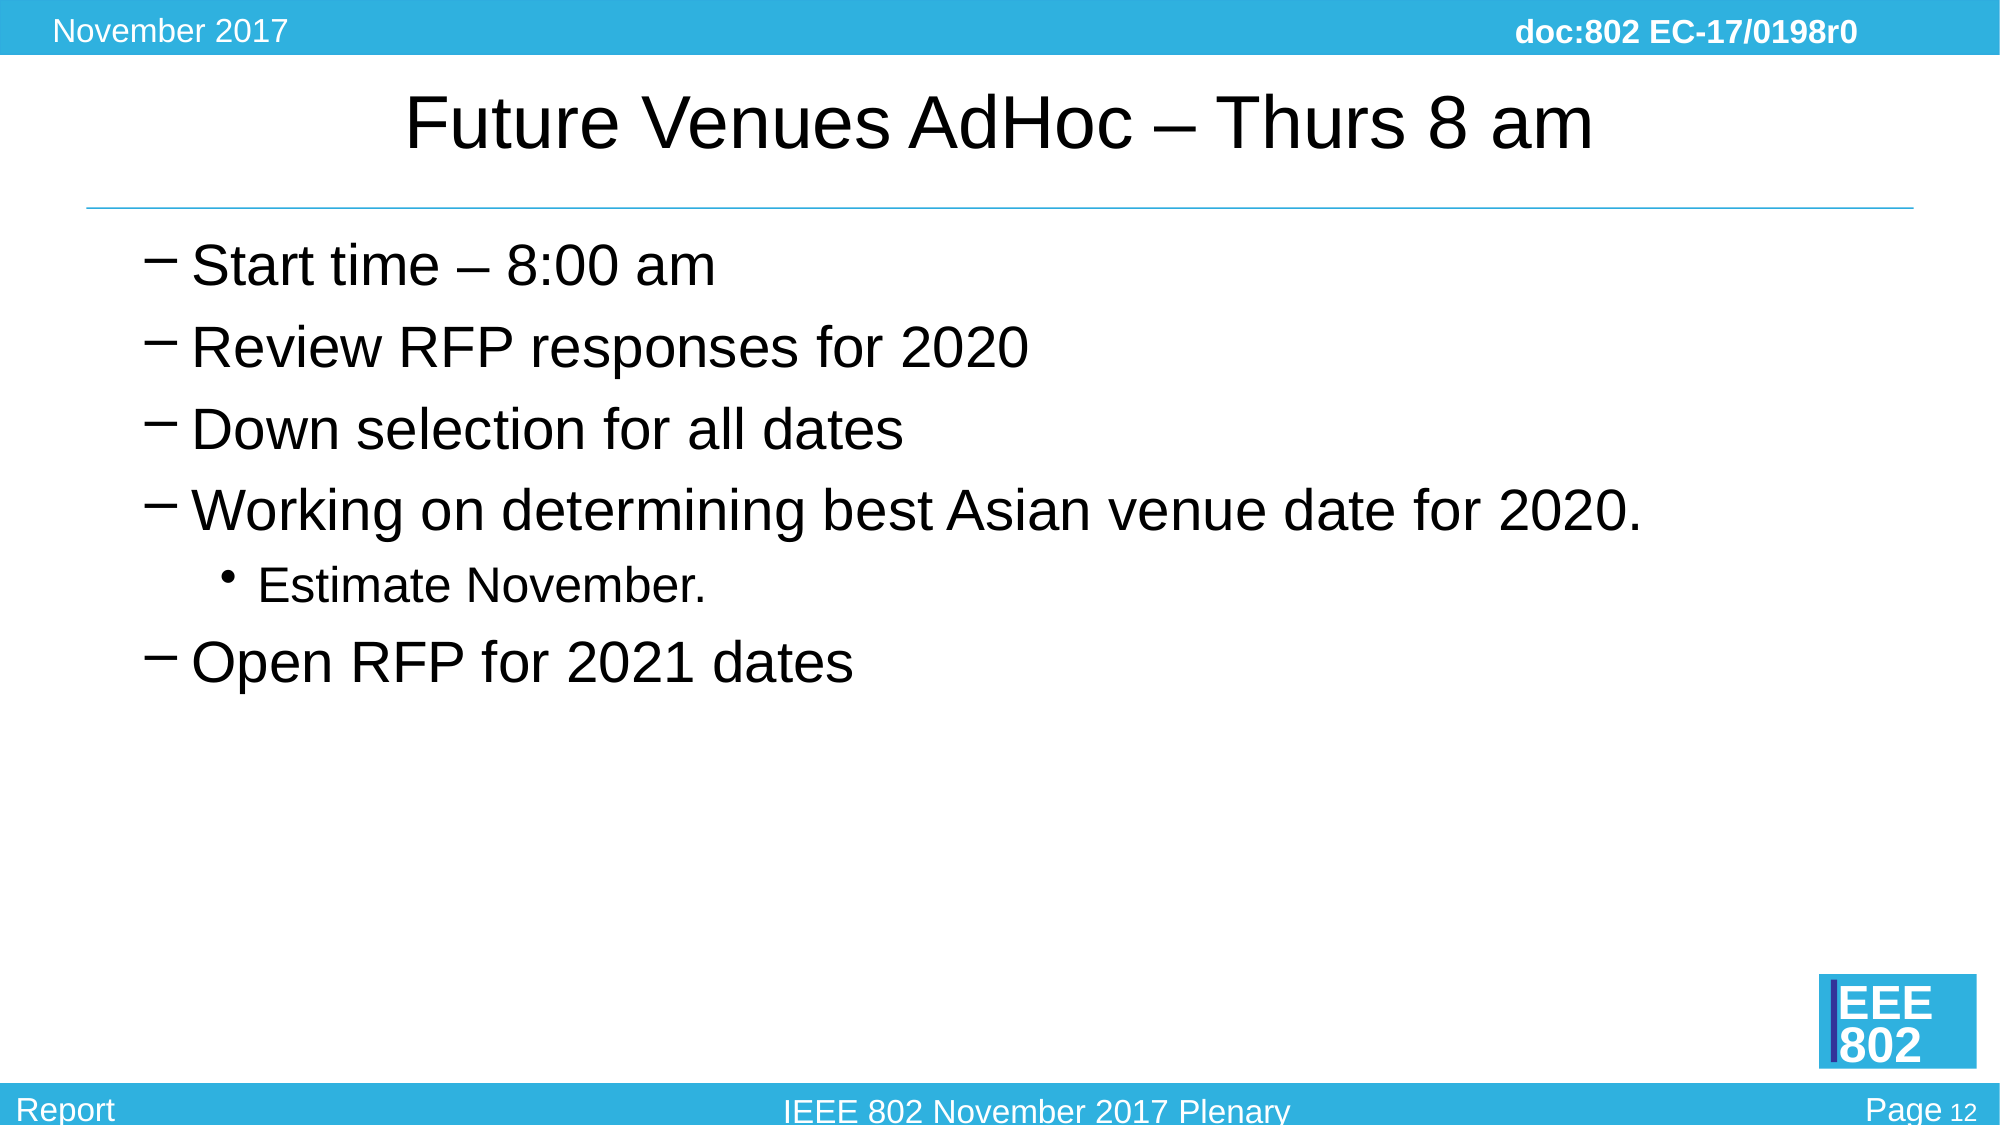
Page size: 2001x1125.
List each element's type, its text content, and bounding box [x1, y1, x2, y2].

list Start time – 8:00 am Review RFP responses for 2020 Down selection for all dates Working on determining best Asian venue date for 2020. Estimate November. Open RFP for 2021 dates [54, 220, 1855, 963]
title Future Venues AdHoc – Thurs 8 am [99, 50, 1900, 188]
